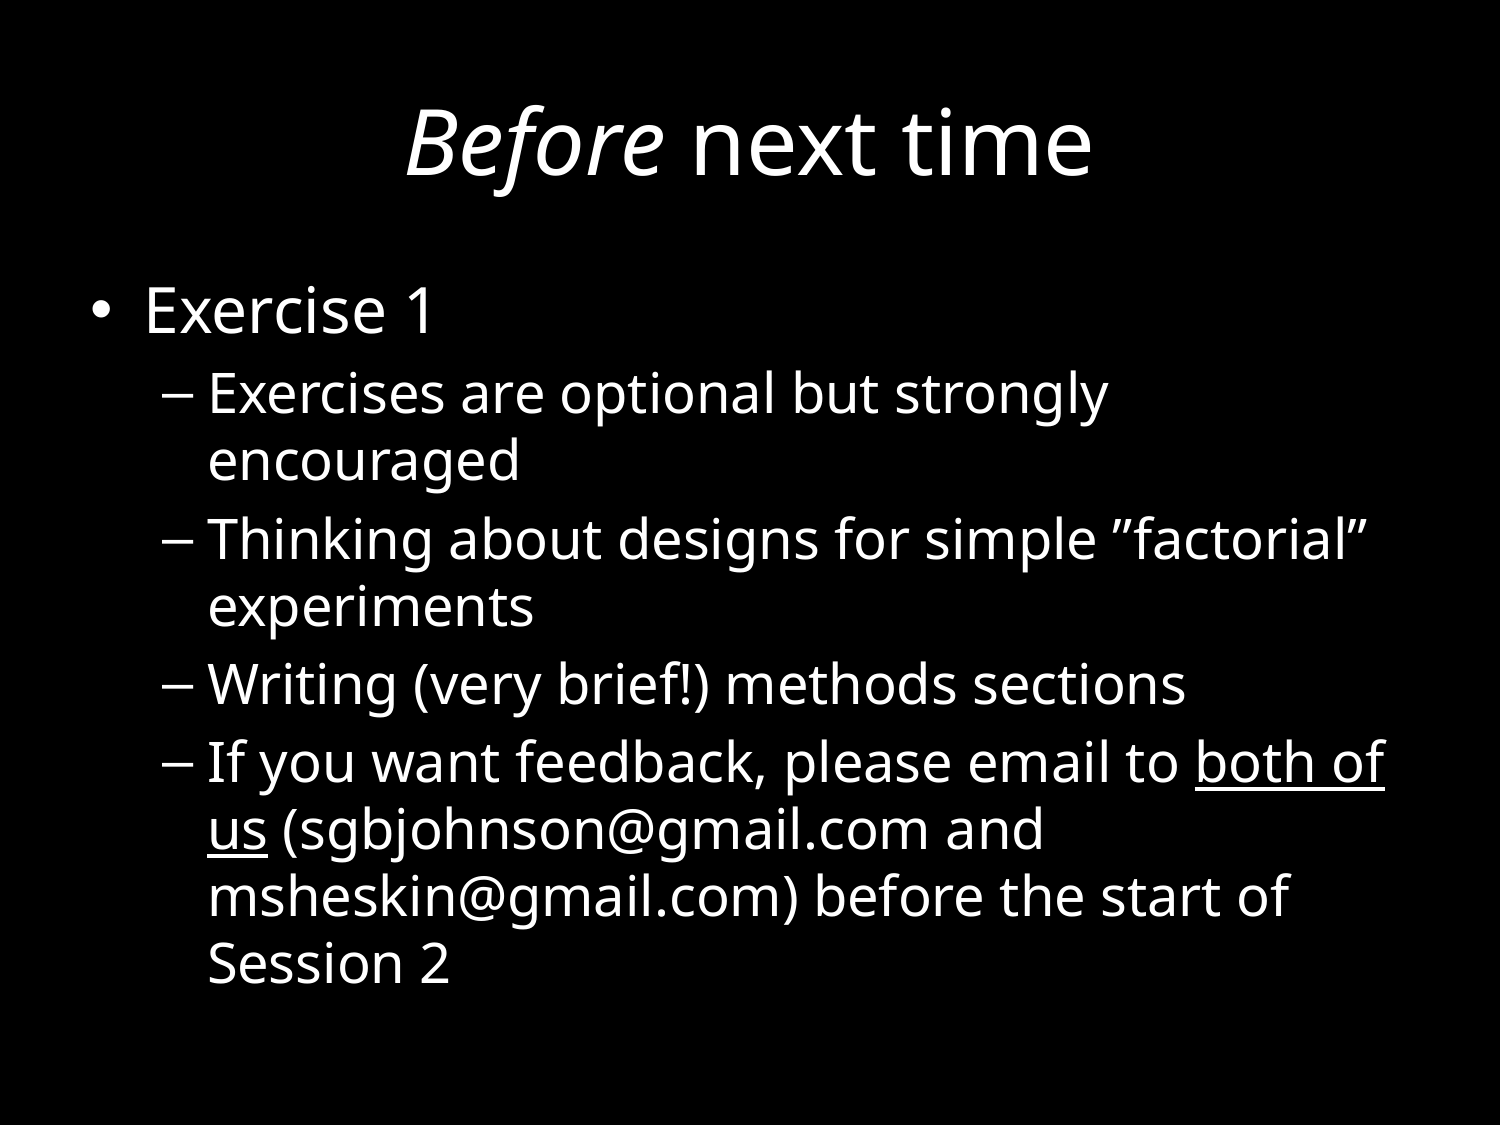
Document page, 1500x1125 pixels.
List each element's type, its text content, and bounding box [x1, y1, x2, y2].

list Exercise 1 Exercises are optional but strongly encouraged Thinking about designs for simple ”factorial” experiments Writing (very brief!) methods sections If you want feedback, please email to both of us (sgbjohnson@gmail.com and msheskin@gmail.com) before the start of Session 2 [75, 262, 1425, 1005]
title Before next time [75, 45, 1425, 233]
